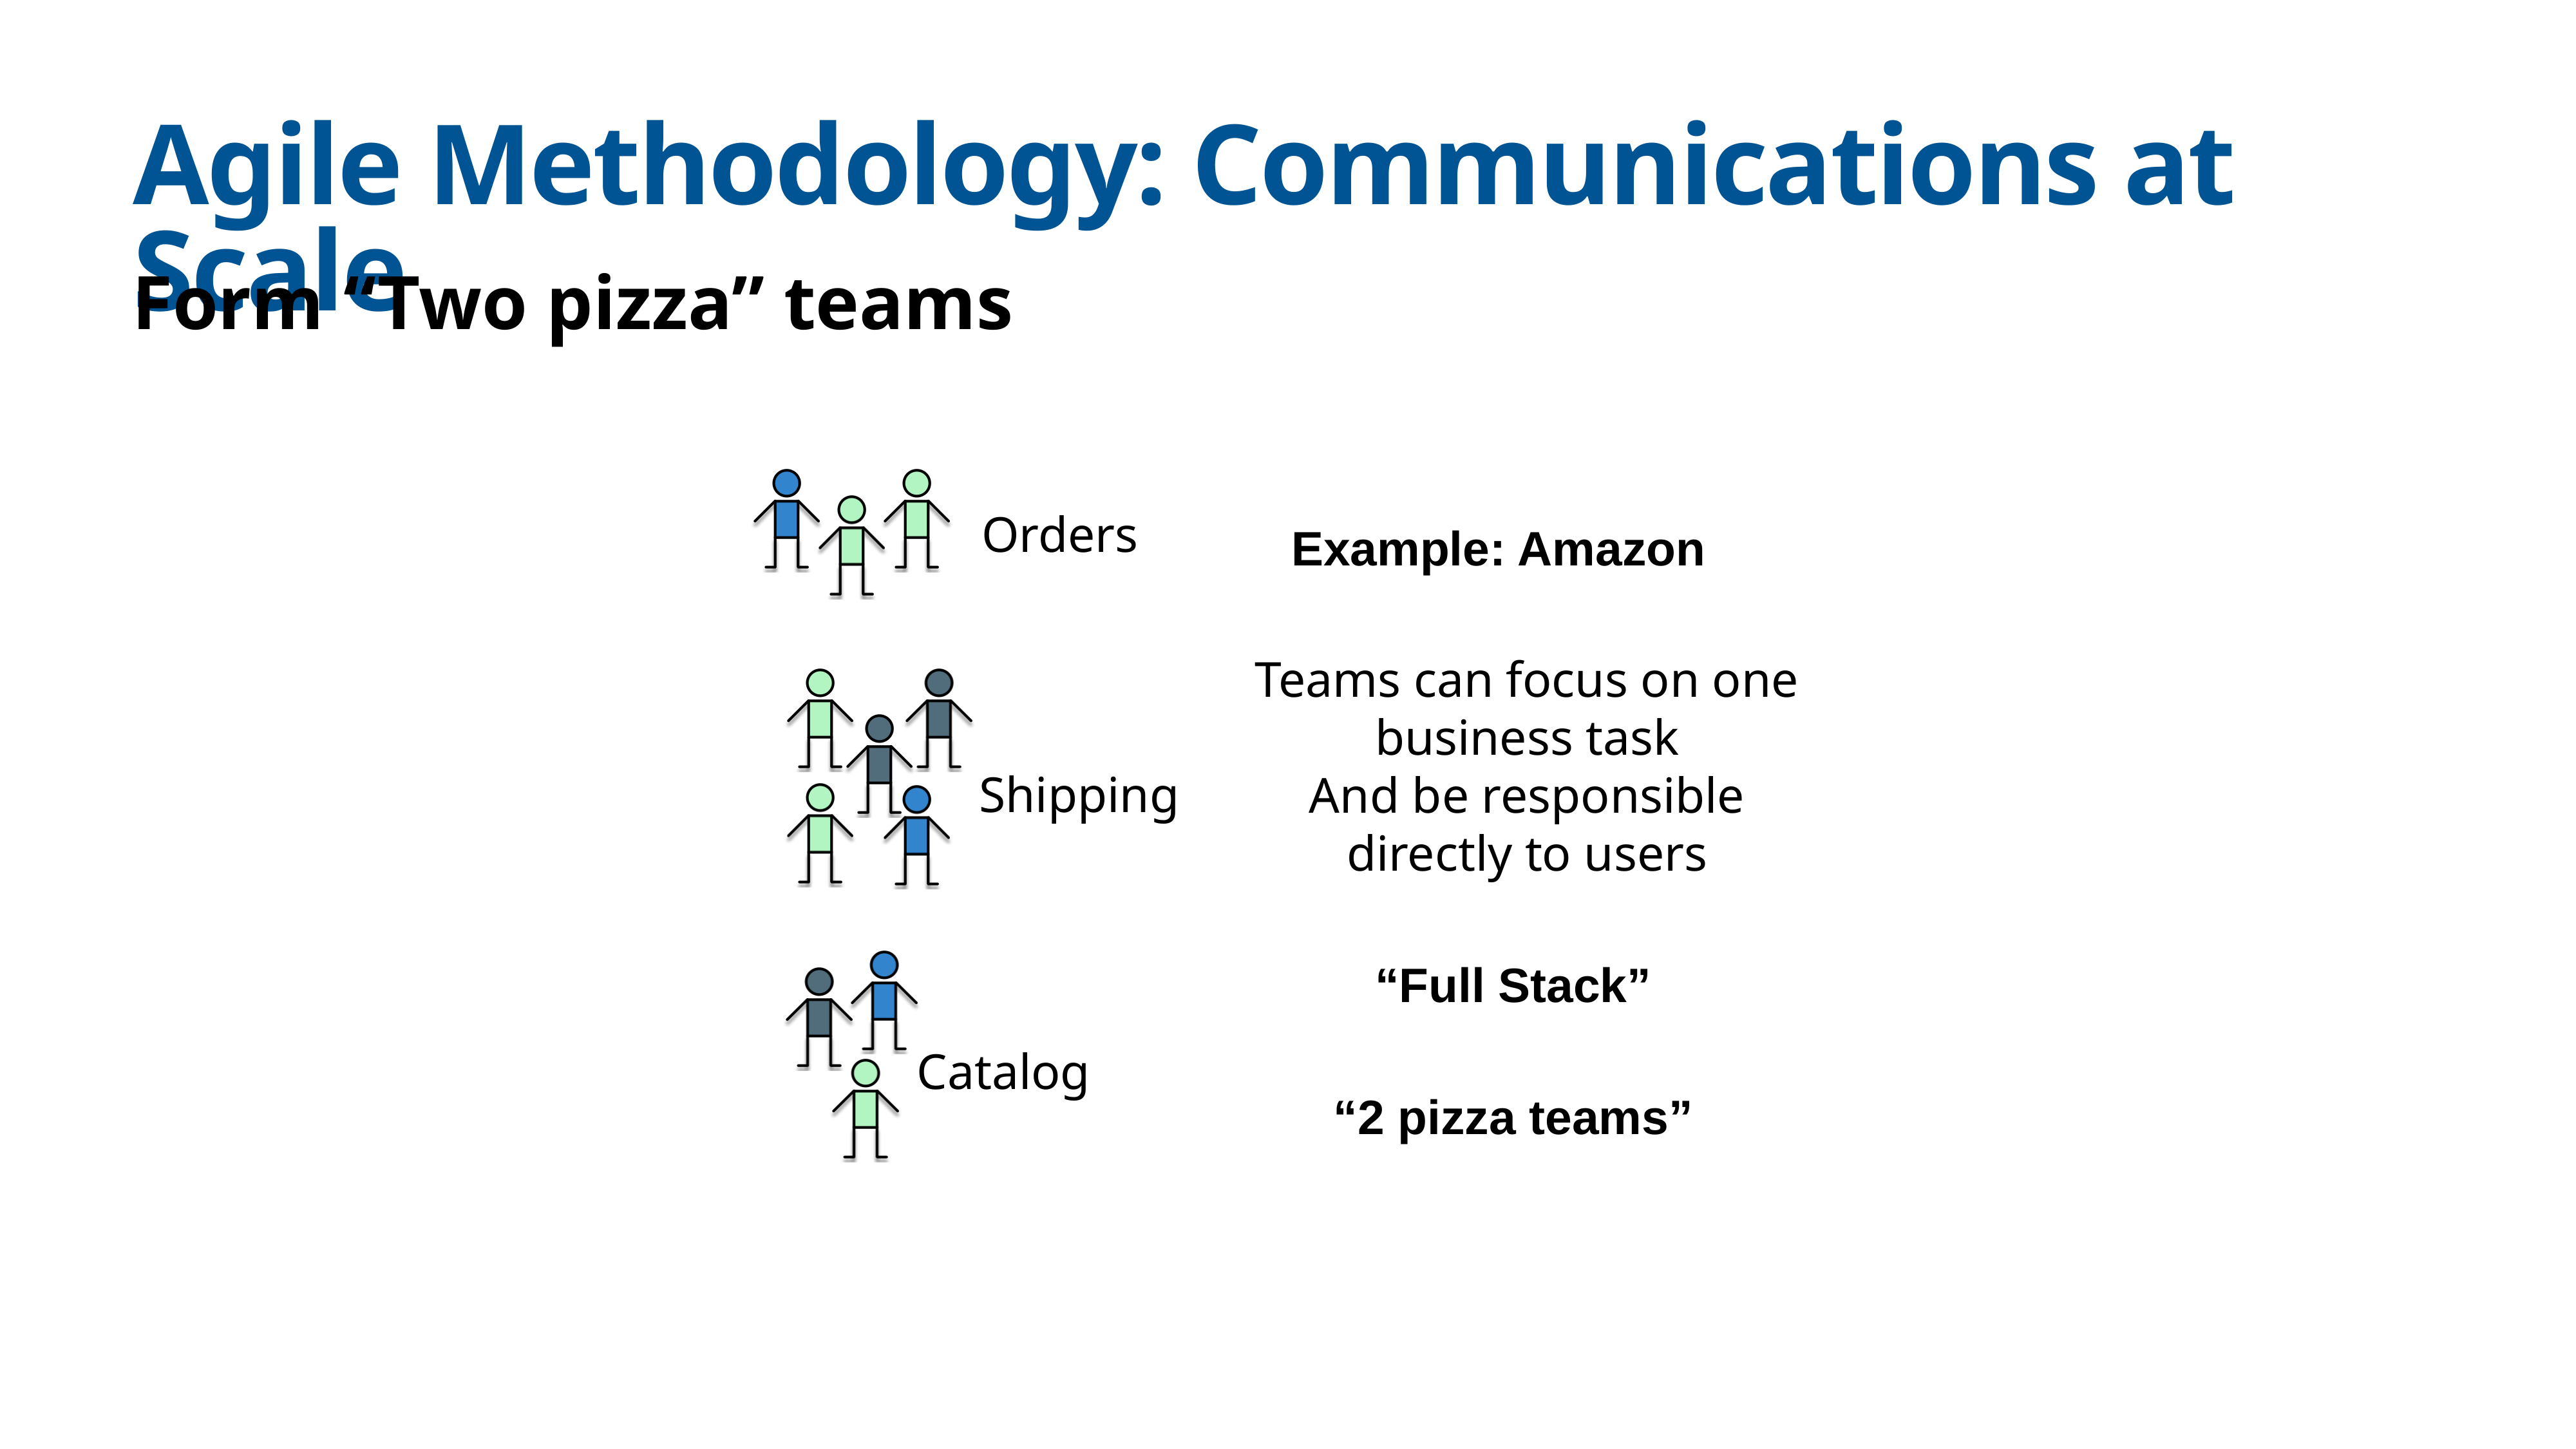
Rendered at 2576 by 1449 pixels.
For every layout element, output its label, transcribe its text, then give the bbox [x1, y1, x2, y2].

title Agile Methodology: Communications at Scale [127, 113, 2449, 250]
text_box Orders [976, 498, 1144, 567]
text_box Catalog [911, 1036, 1096, 1104]
list Form “Two pizza” teams [127, 250, 2449, 350]
text_box “2 pizza teams” [1328, 1081, 1699, 1150]
text_box Teams can focus on one business task And be responsible directly to users [1228, 643, 1826, 886]
picture [750, 466, 954, 600]
text_box Shipping [973, 759, 1185, 828]
text_box Example: Amazon [1285, 512, 1711, 581]
picture [783, 665, 976, 889]
picture [782, 947, 922, 1162]
text_box “Full Stack” [1369, 949, 1657, 1018]
